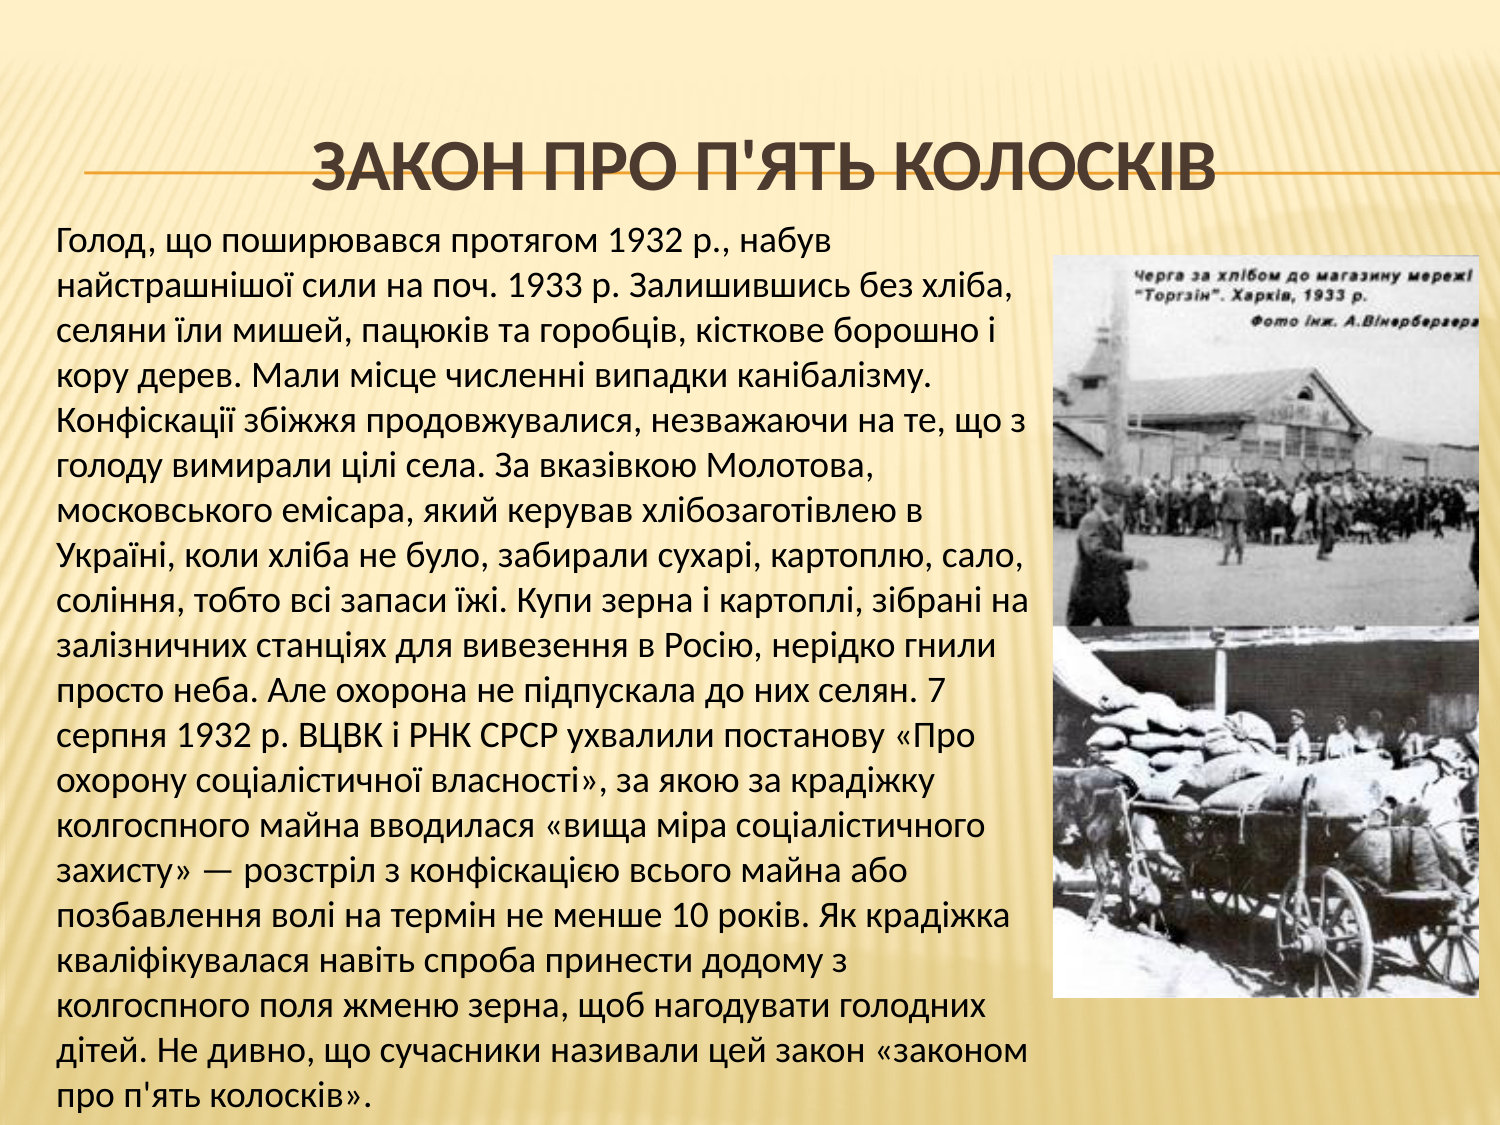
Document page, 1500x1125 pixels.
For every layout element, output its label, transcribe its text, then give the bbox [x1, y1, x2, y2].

title Закон про п'ять колосків [50, 75, 1475, 213]
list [1052, 254, 1480, 999]
text_box Голод, що поширювався протягом 1932 p., набув найстрашнішої сили на поч. 1933 р. Залишившись без хліба, селяни їли мишей, пацюків та горобців, кісткове борошно і кору дерев. Мали місце численні випадки канібалізму. Конфіскації збіжжя продовжувалися, незважаючи на те, що з голоду вимирали цілі села. За вказівкою Молотова, московського емісара, який керував хлібозаготівлею в Україні, коли хліба не було, забирали сухарі, картоплю, сало, соління, тобто всі запаси їжі. Купи зерна і картоплі, зібрані на залізничних станціях для вивезення в Росію, нерідко гнили просто неба. Але охорона не підпускала до них селян. 7 серпня 1932 р. ВЦВК і РНК СРСР ухвалили постанову «Про охорону соціалістичної власності», за якою за крадіжку колгоспного майна вводилася «вища міра соціалістичного захисту» — розстріл з конфіскацією всього майна або позбавлення волі на термін не менше 10 років. Як крадіжка кваліфікувалася навіть спроба принести додому з колгоспного поля жменю зерна, щоб нагодувати голодних дітей. Не дивно, що сучасники називали цей закон «законом про п'ять колосків». [41, 172, 1058, 1123]
